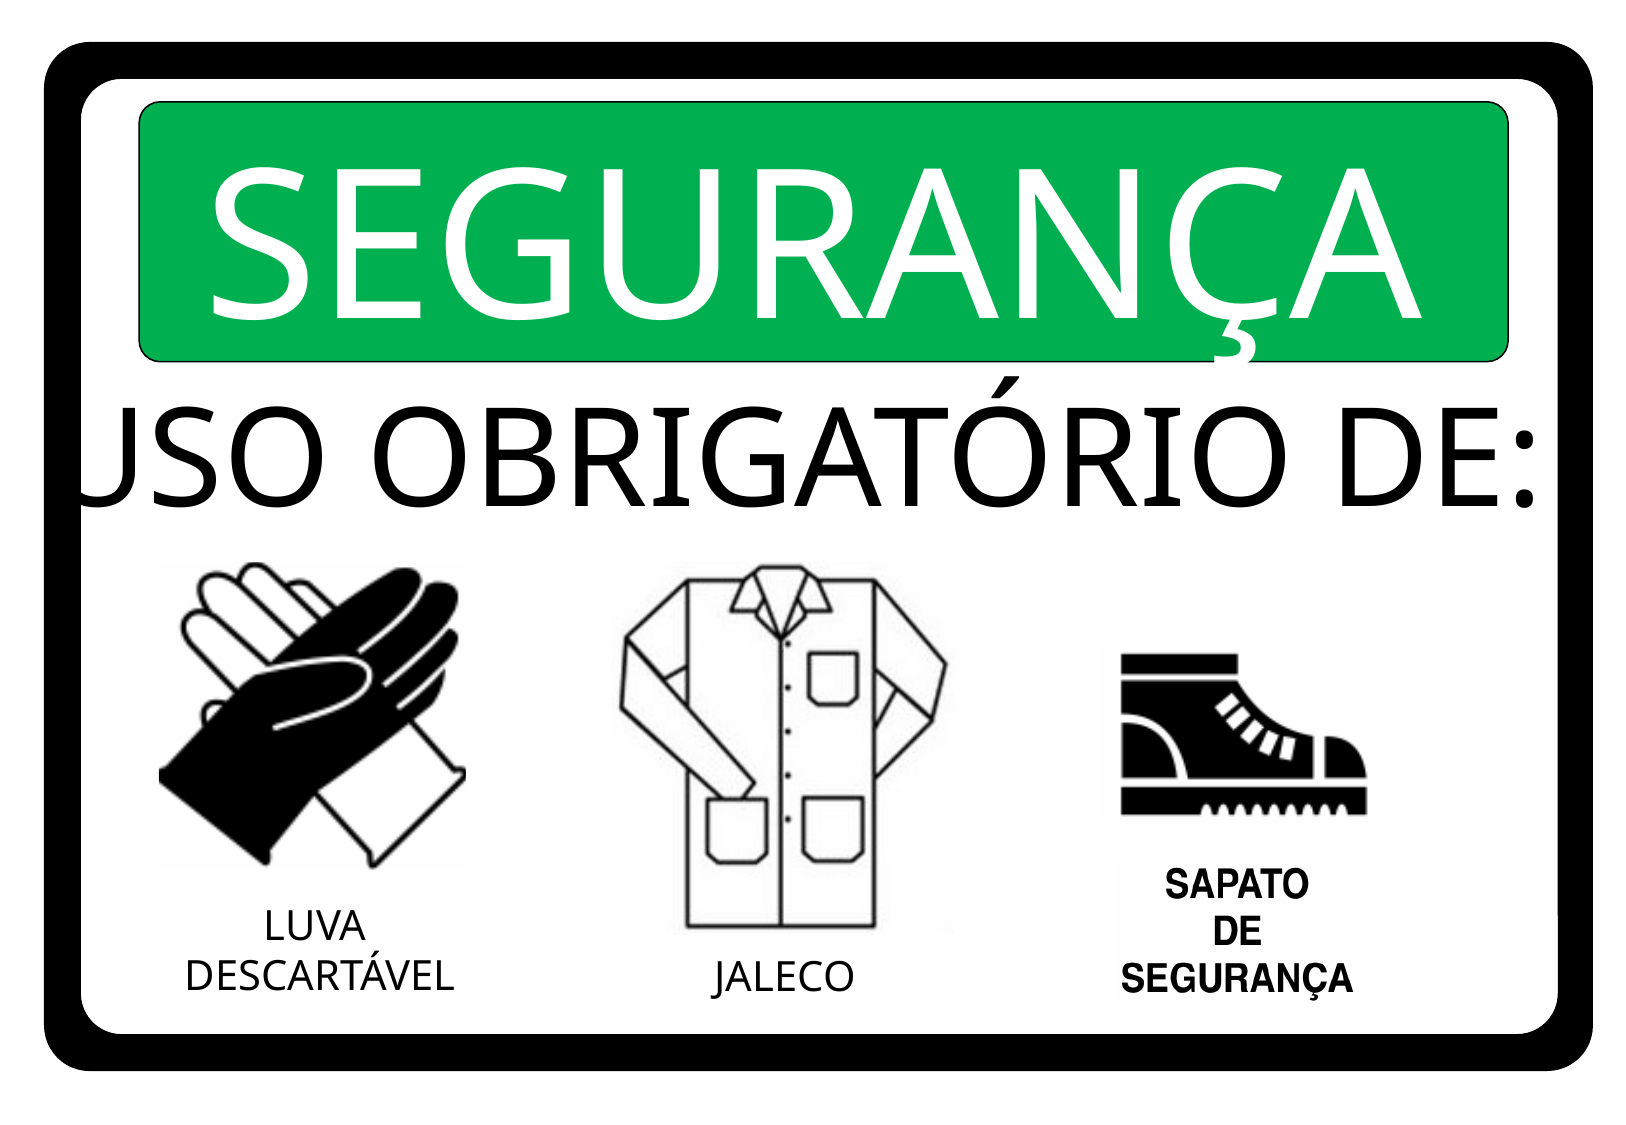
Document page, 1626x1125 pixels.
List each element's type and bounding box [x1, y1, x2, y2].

text_box [44, 42, 1593, 1071]
